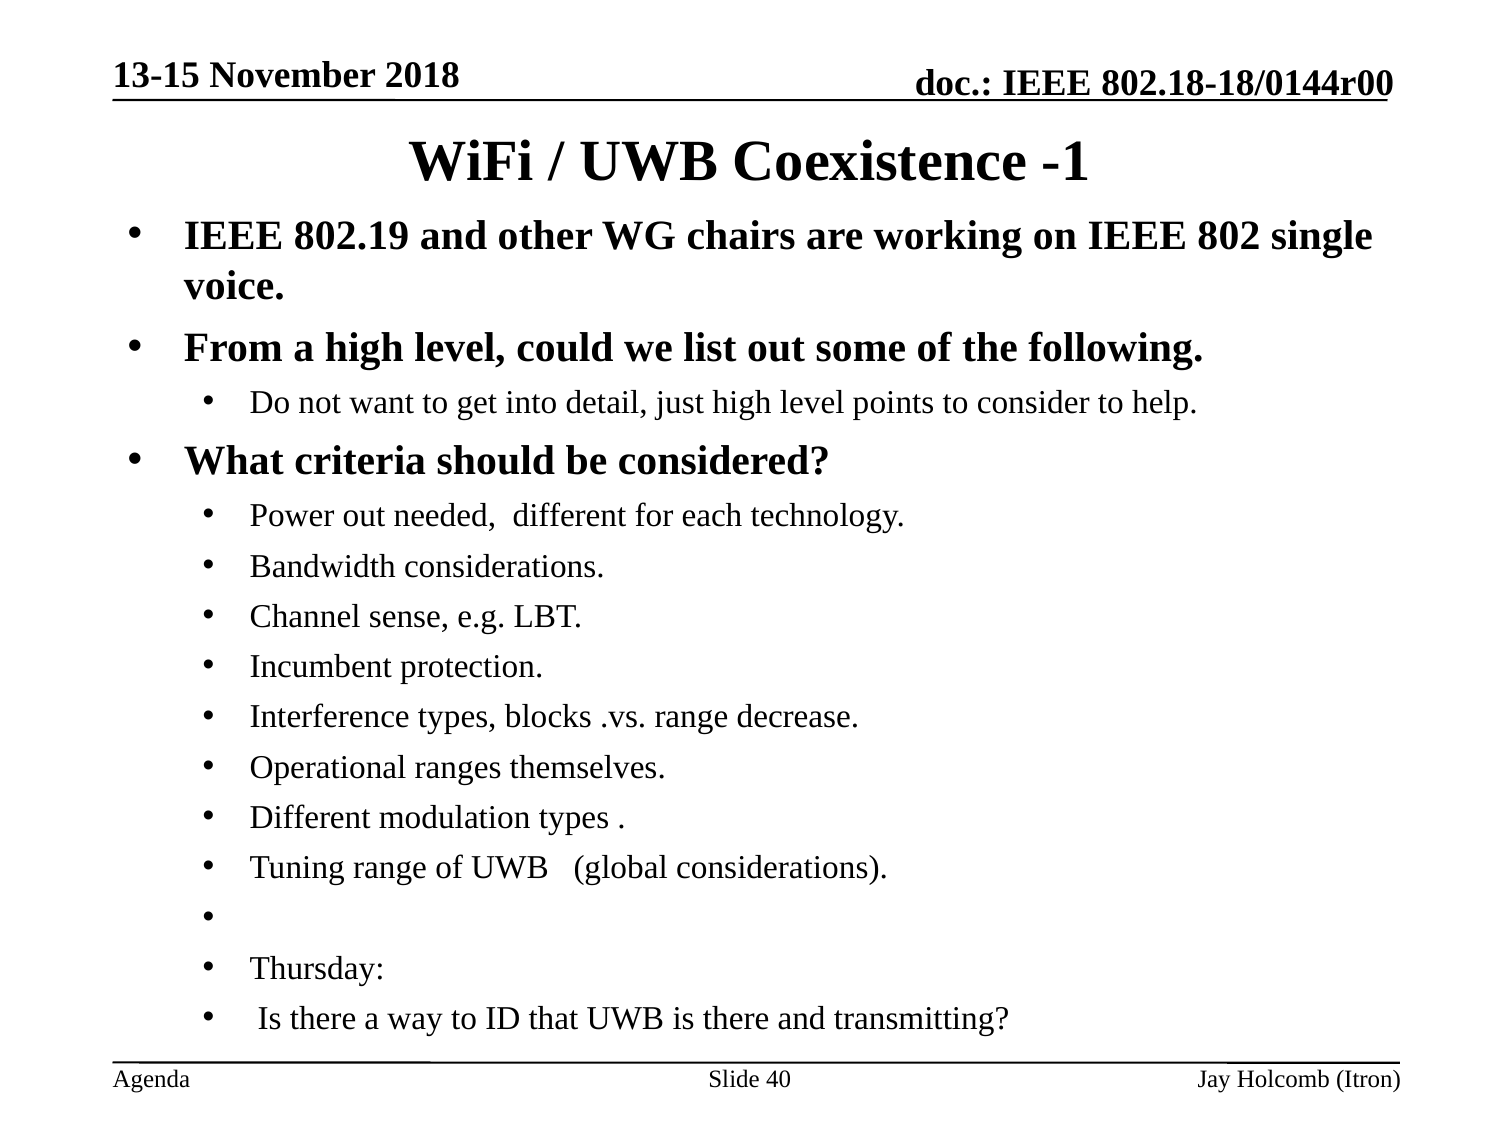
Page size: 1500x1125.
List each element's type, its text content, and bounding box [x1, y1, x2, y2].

title WiFi / UWB Coexistence -1 [112, 100, 1388, 199]
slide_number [112, 49, 488, 95]
list IEEE 802.19 and other WG chairs are working on IEEE 802 single voice. From a high level, could we list out some of the following. Do not want to get into detail, just high level points to consider to help. What criteria should be considered? Power out needed, different for each technology. Bandwidth considerations. Channel sense, e.g. LBT. Incumbent protection. Interference types, blocks .vs. range decrease. Operational ranges themselves. Different modulation types . Tuning range of UWB (global considerations). Thursday: Is there a way to ID that UWB is there and transmitting? [112, 199, 1488, 863]
footer Jay Holcomb (Itron) [878, 1061, 1402, 1093]
slide_number Slide 40 [699, 1061, 800, 1123]
